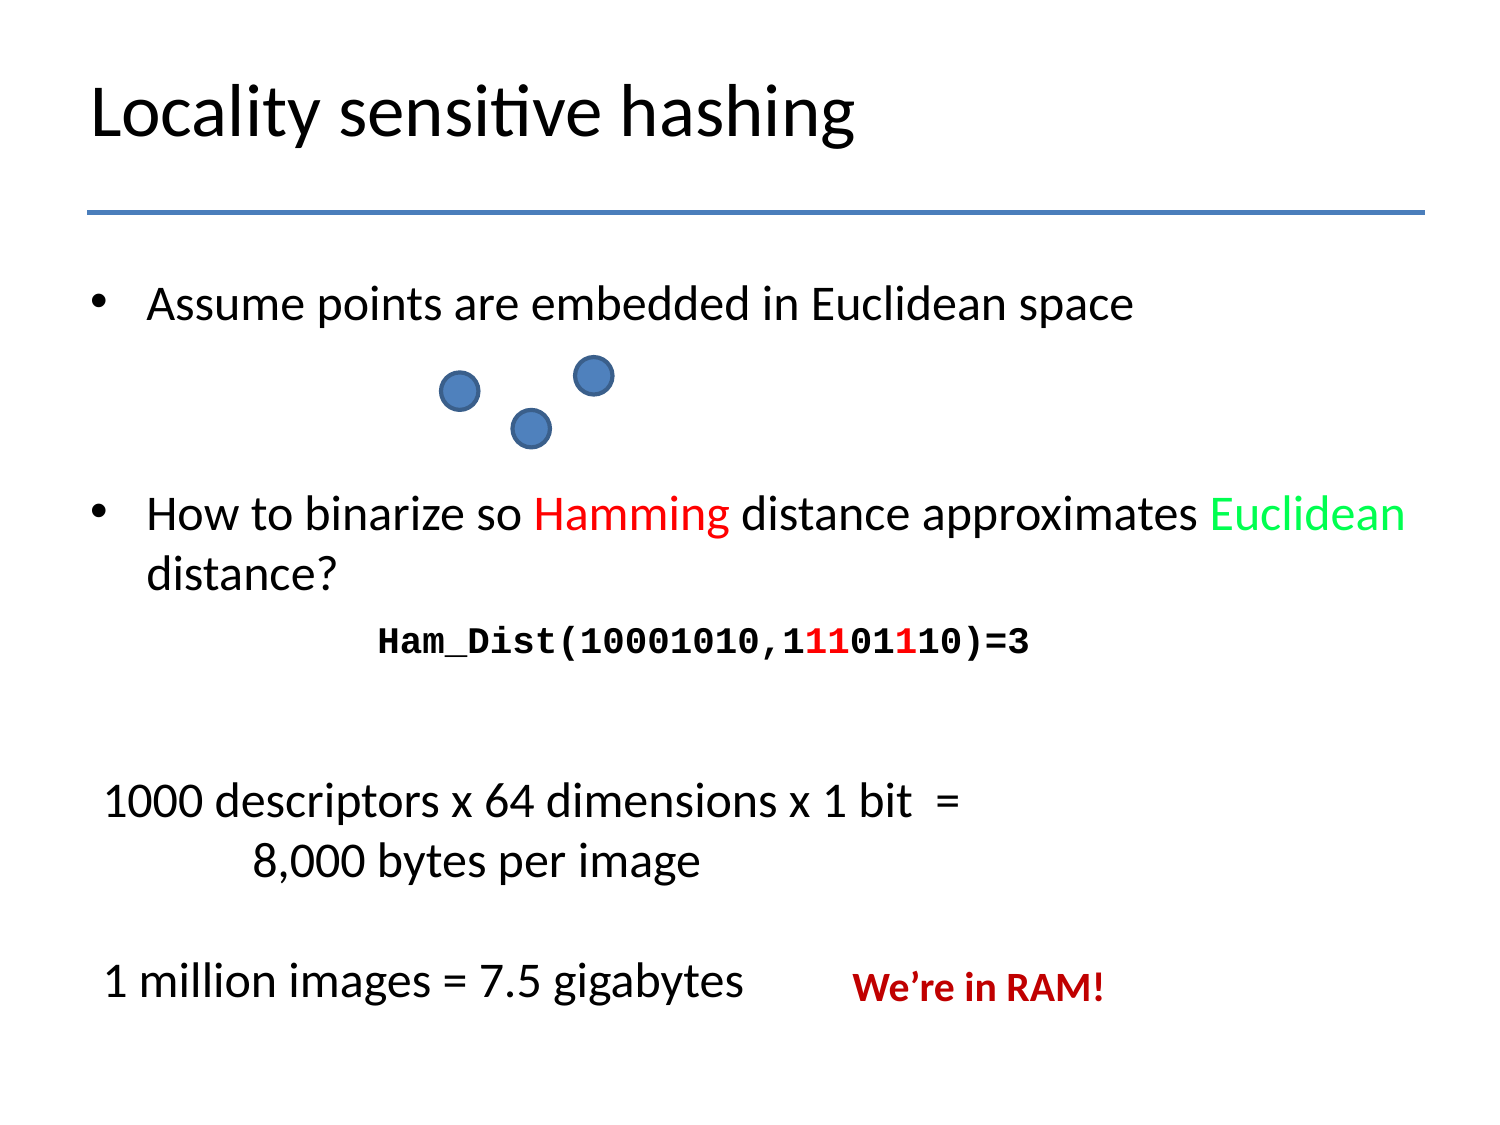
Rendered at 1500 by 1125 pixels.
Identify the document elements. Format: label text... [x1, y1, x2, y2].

text_box 1000 descriptors x 64 dimensions x 1 bit = 8,000 bytes per image 1 million images = 7.5 gigabytes [87, 699, 1225, 1015]
title Locality sensitive hashing [75, 12, 1425, 200]
text_box Ham_Dist(10001010,11101110)=3 [362, 609, 1082, 669]
text_box [510, 407, 553, 450]
text_box [572, 354, 615, 397]
text_box We’re in RAM! [837, 952, 1275, 1018]
text_box [438, 370, 481, 412]
list Assume points are embedded in Euclidean space How to binarize so Hamming distance approximates Euclidean distance? [75, 262, 1425, 1005]
